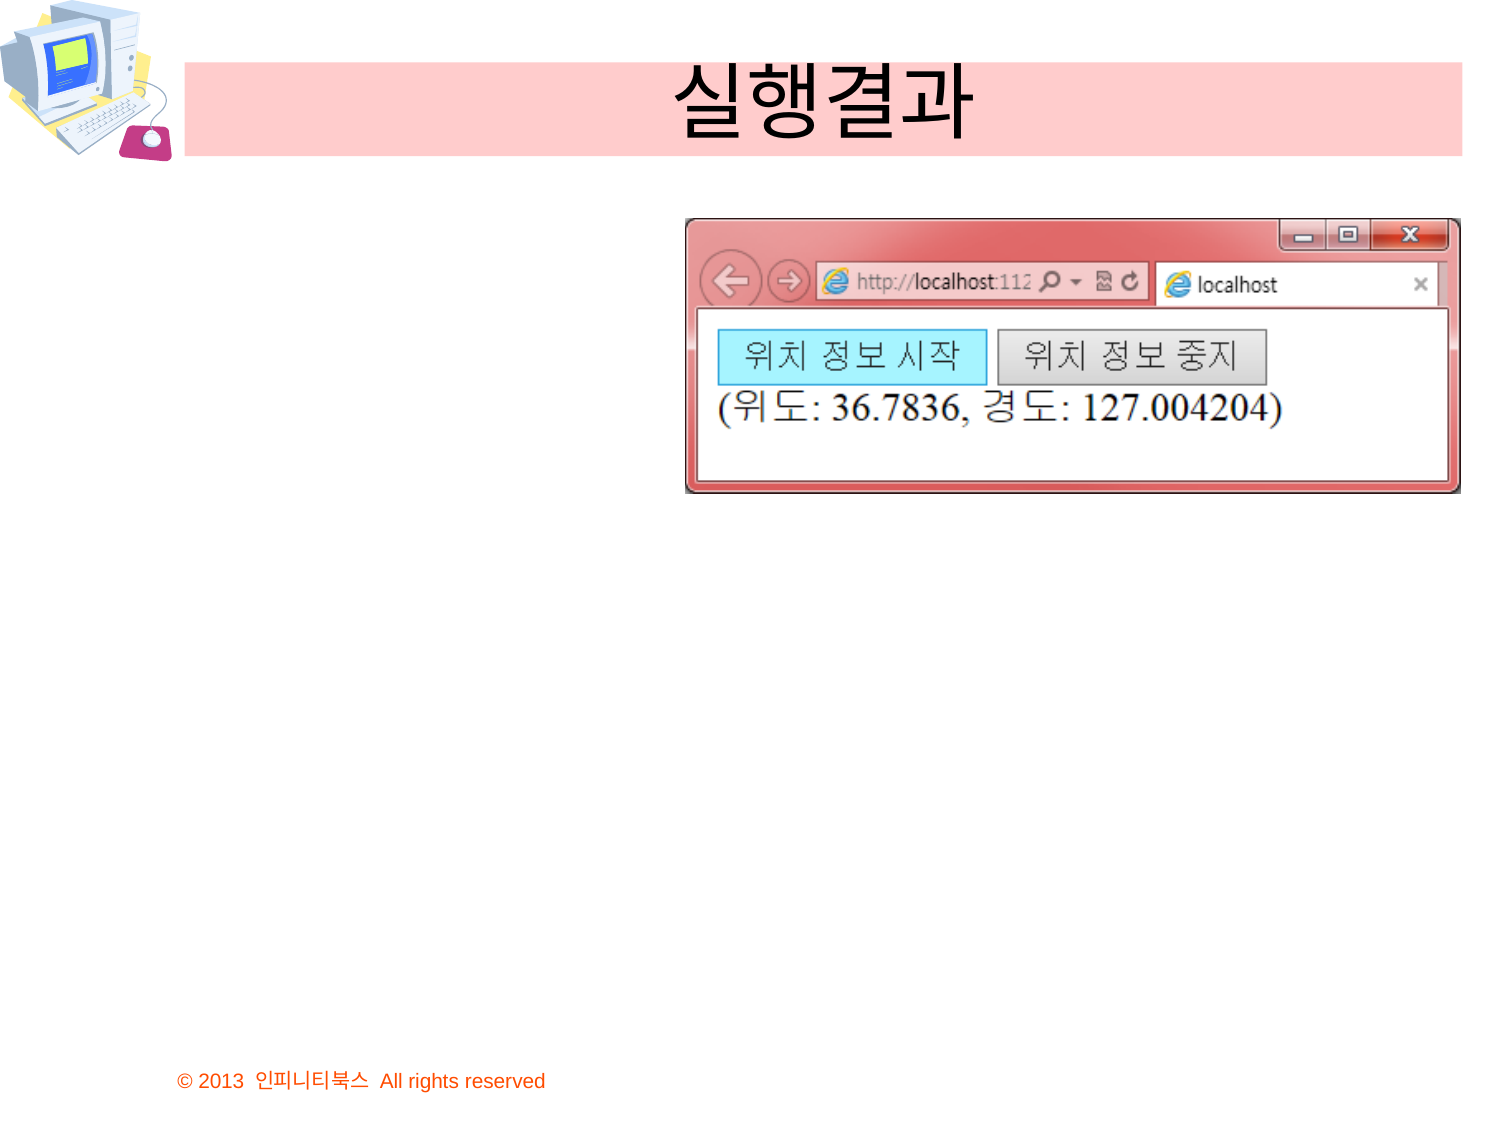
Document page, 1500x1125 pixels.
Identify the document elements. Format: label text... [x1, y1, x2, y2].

title 실행결과 [184, 62, 1463, 157]
picture [685, 218, 1461, 494]
